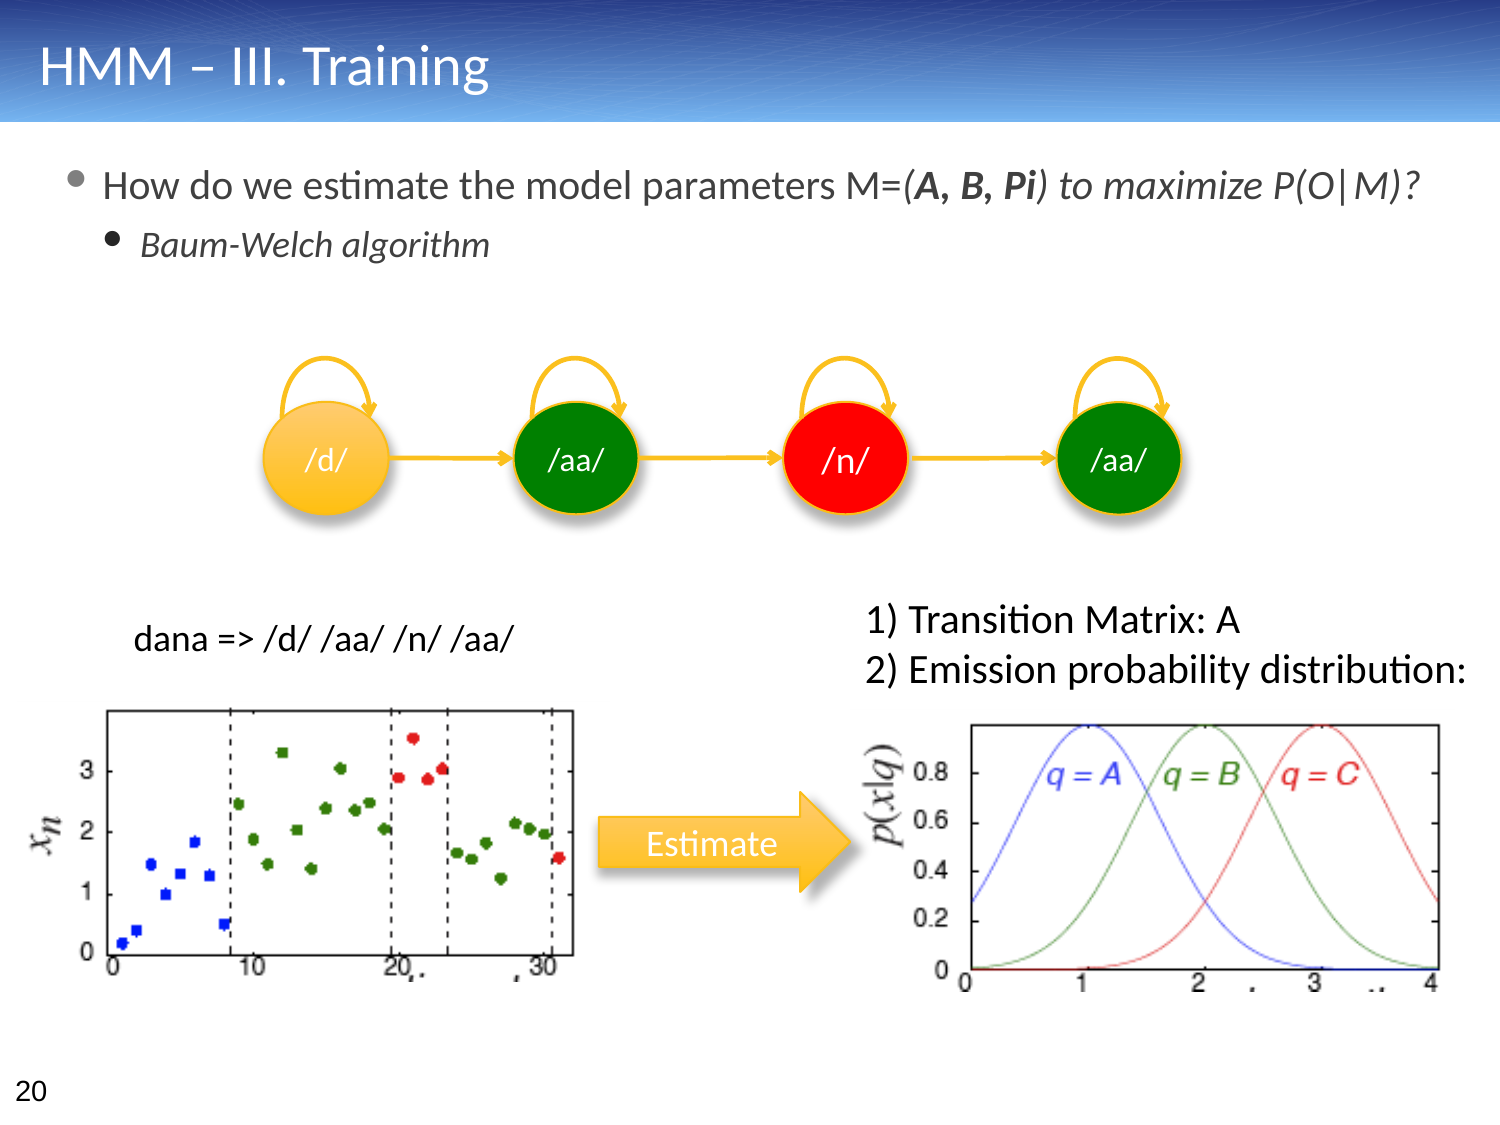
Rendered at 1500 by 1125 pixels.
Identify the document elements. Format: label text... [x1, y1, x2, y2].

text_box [1055, 401, 1182, 516]
text_box dana => /d/ /aa/ /n/ /aa/ [118, 606, 530, 666]
slide_number 20 [0, 1064, 88, 1125]
picture [849, 708, 1455, 993]
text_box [263, 401, 390, 515]
title HMM – III. Training [24, 12, 1420, 105]
text_box Estimate [646, 790, 843, 893]
list How do we estimate the model parameters M=(A, B, Pi) to maximize P(O|M)? Baum-Welch algorithm [49, 149, 1500, 1006]
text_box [782, 401, 909, 515]
picture [17, 699, 610, 983]
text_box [513, 401, 640, 515]
picture [0, 0, 1500, 122]
text_box 1) Transition Matrix: A 2) Emission probability distribution: [850, 584, 1500, 699]
